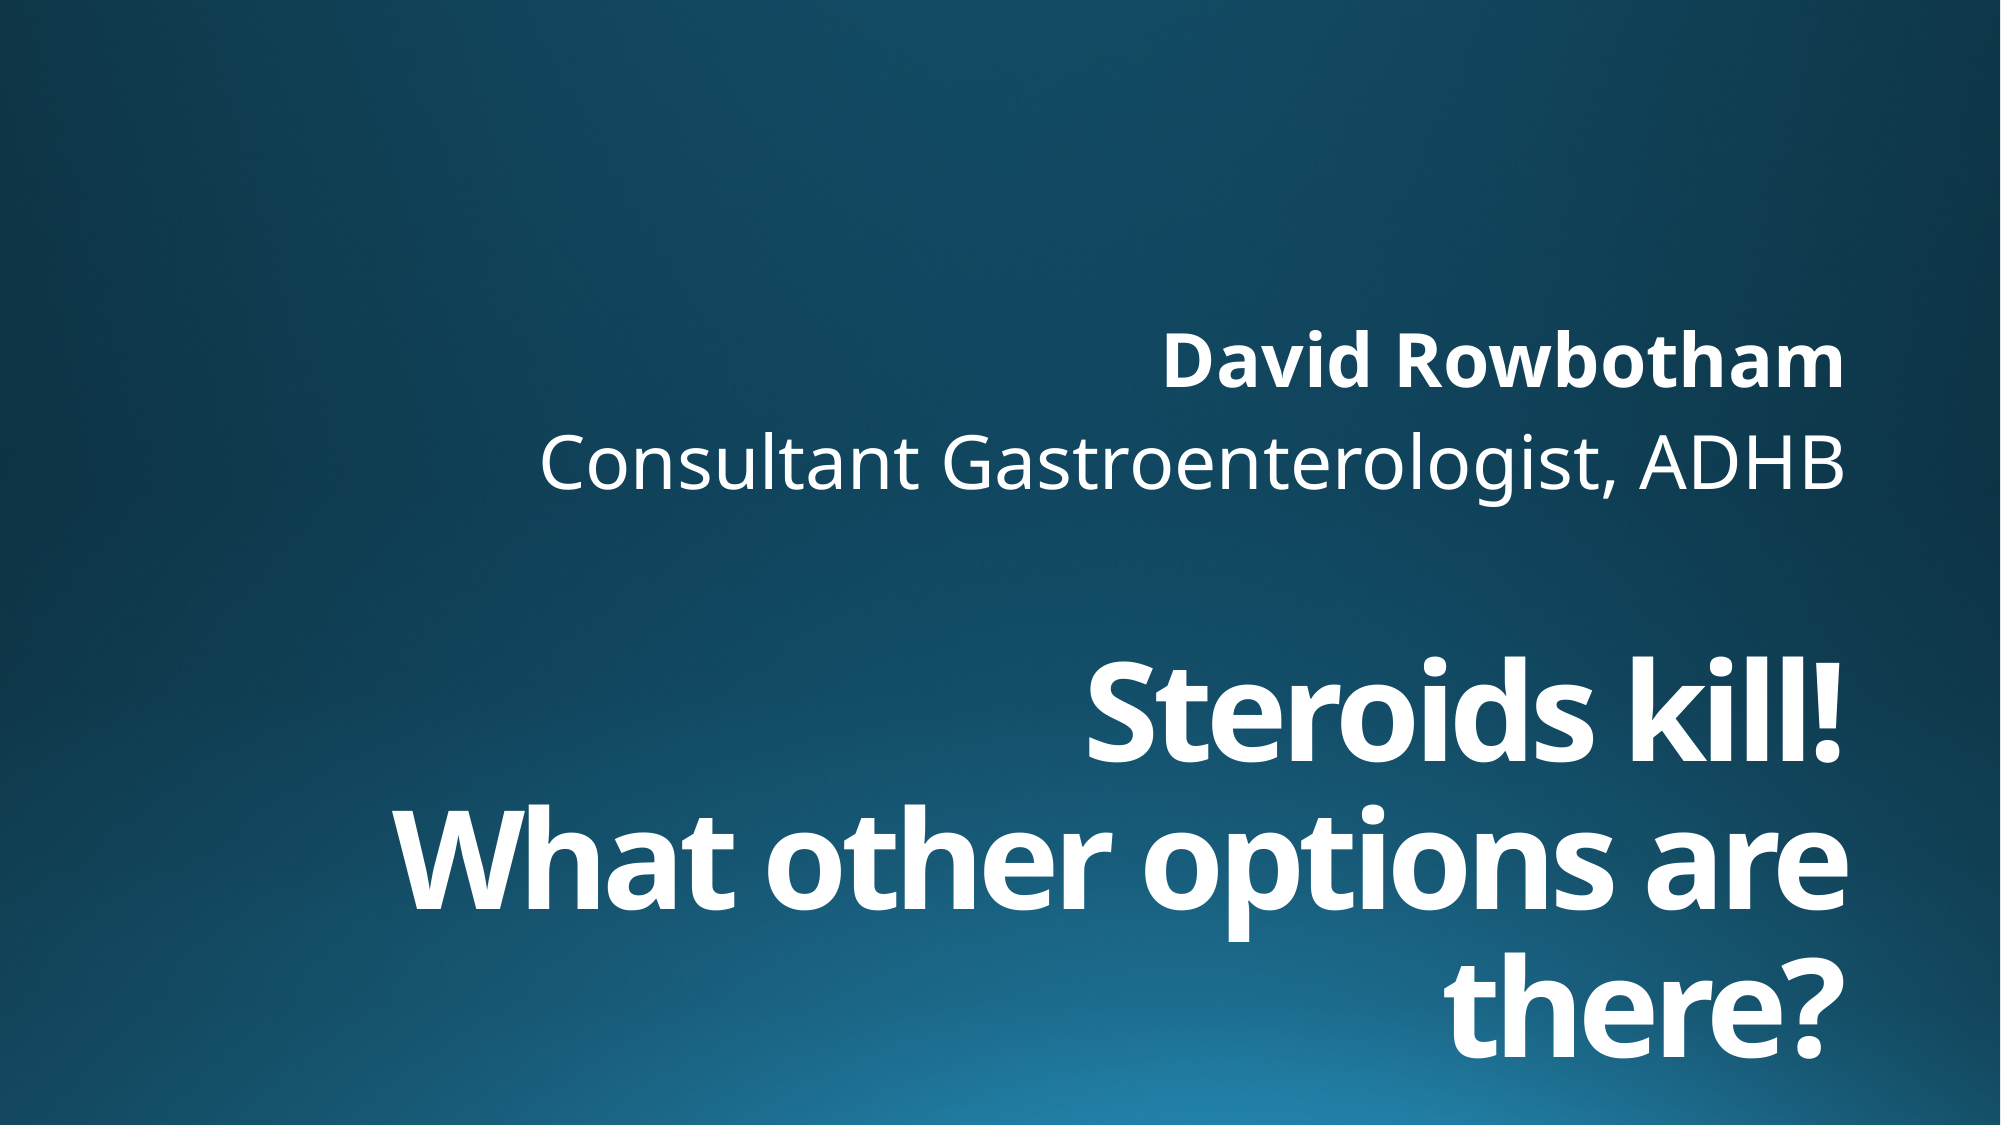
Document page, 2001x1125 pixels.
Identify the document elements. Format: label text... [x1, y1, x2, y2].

picture [0, 0, 2001, 1125]
title Steroids kill! What other options are there? [190, 634, 1863, 905]
subtitle David Rowbotham Consultant Gastroenterologist, ADHB [190, 389, 1863, 514]
